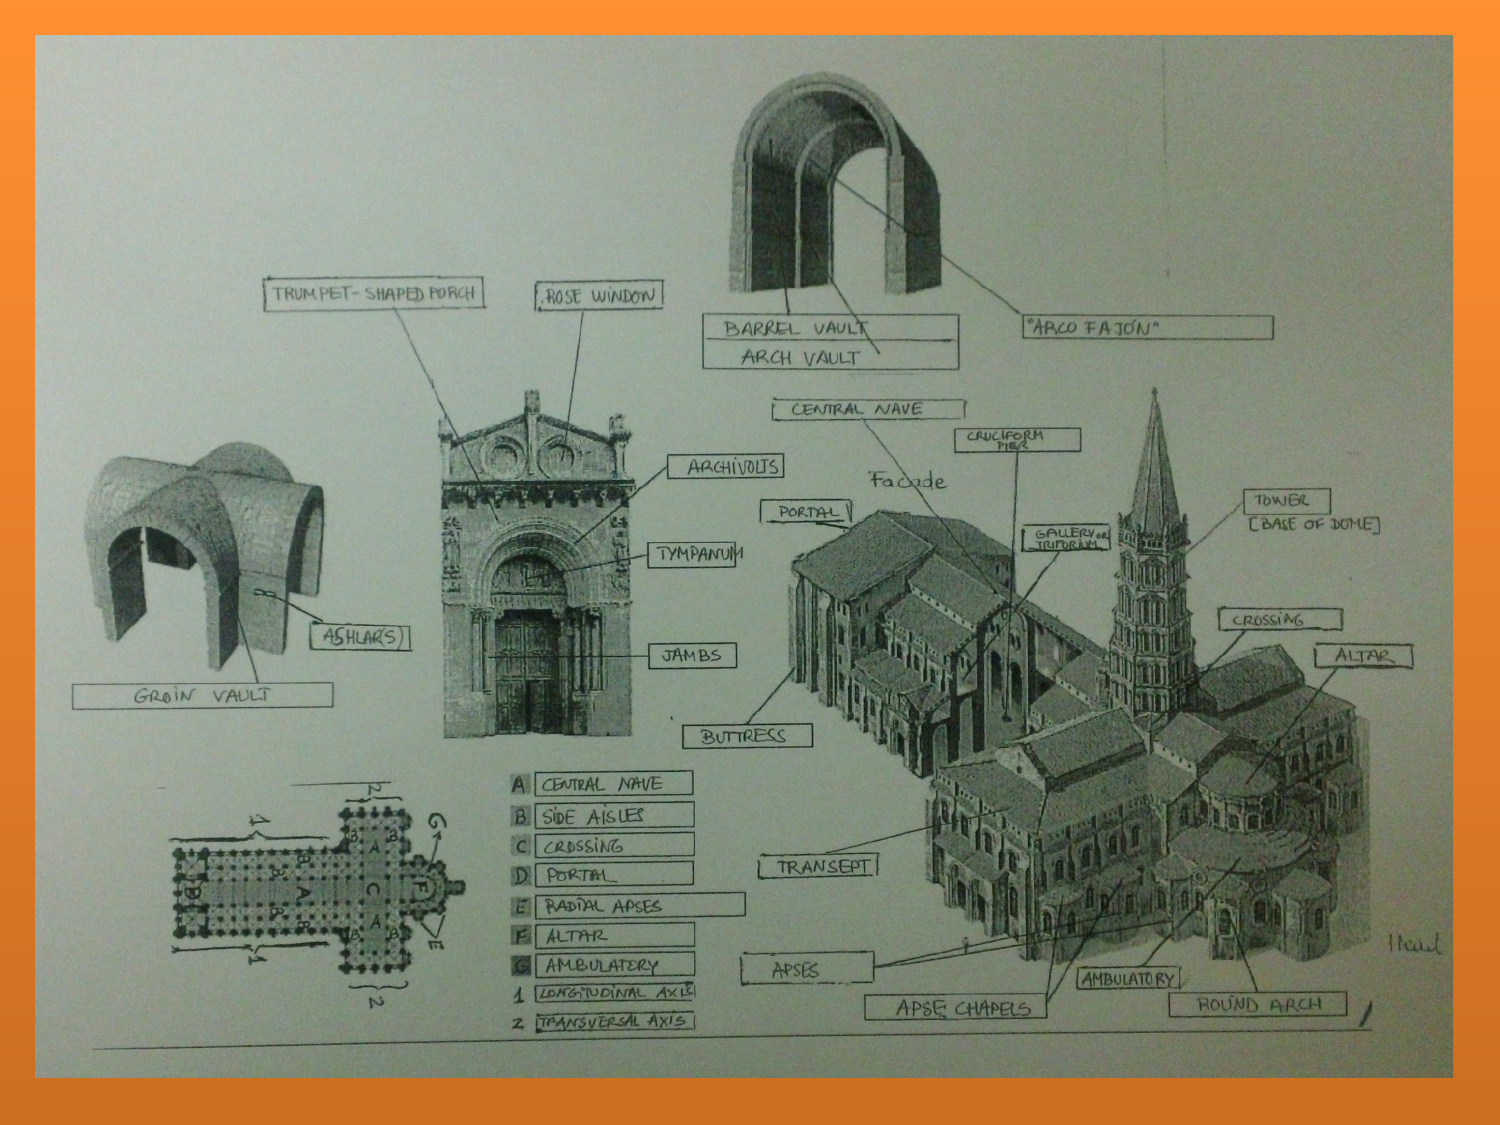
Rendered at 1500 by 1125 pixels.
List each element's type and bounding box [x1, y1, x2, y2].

picture [34, 34, 1454, 1079]
text_box [0, 0, 1500, 1125]
